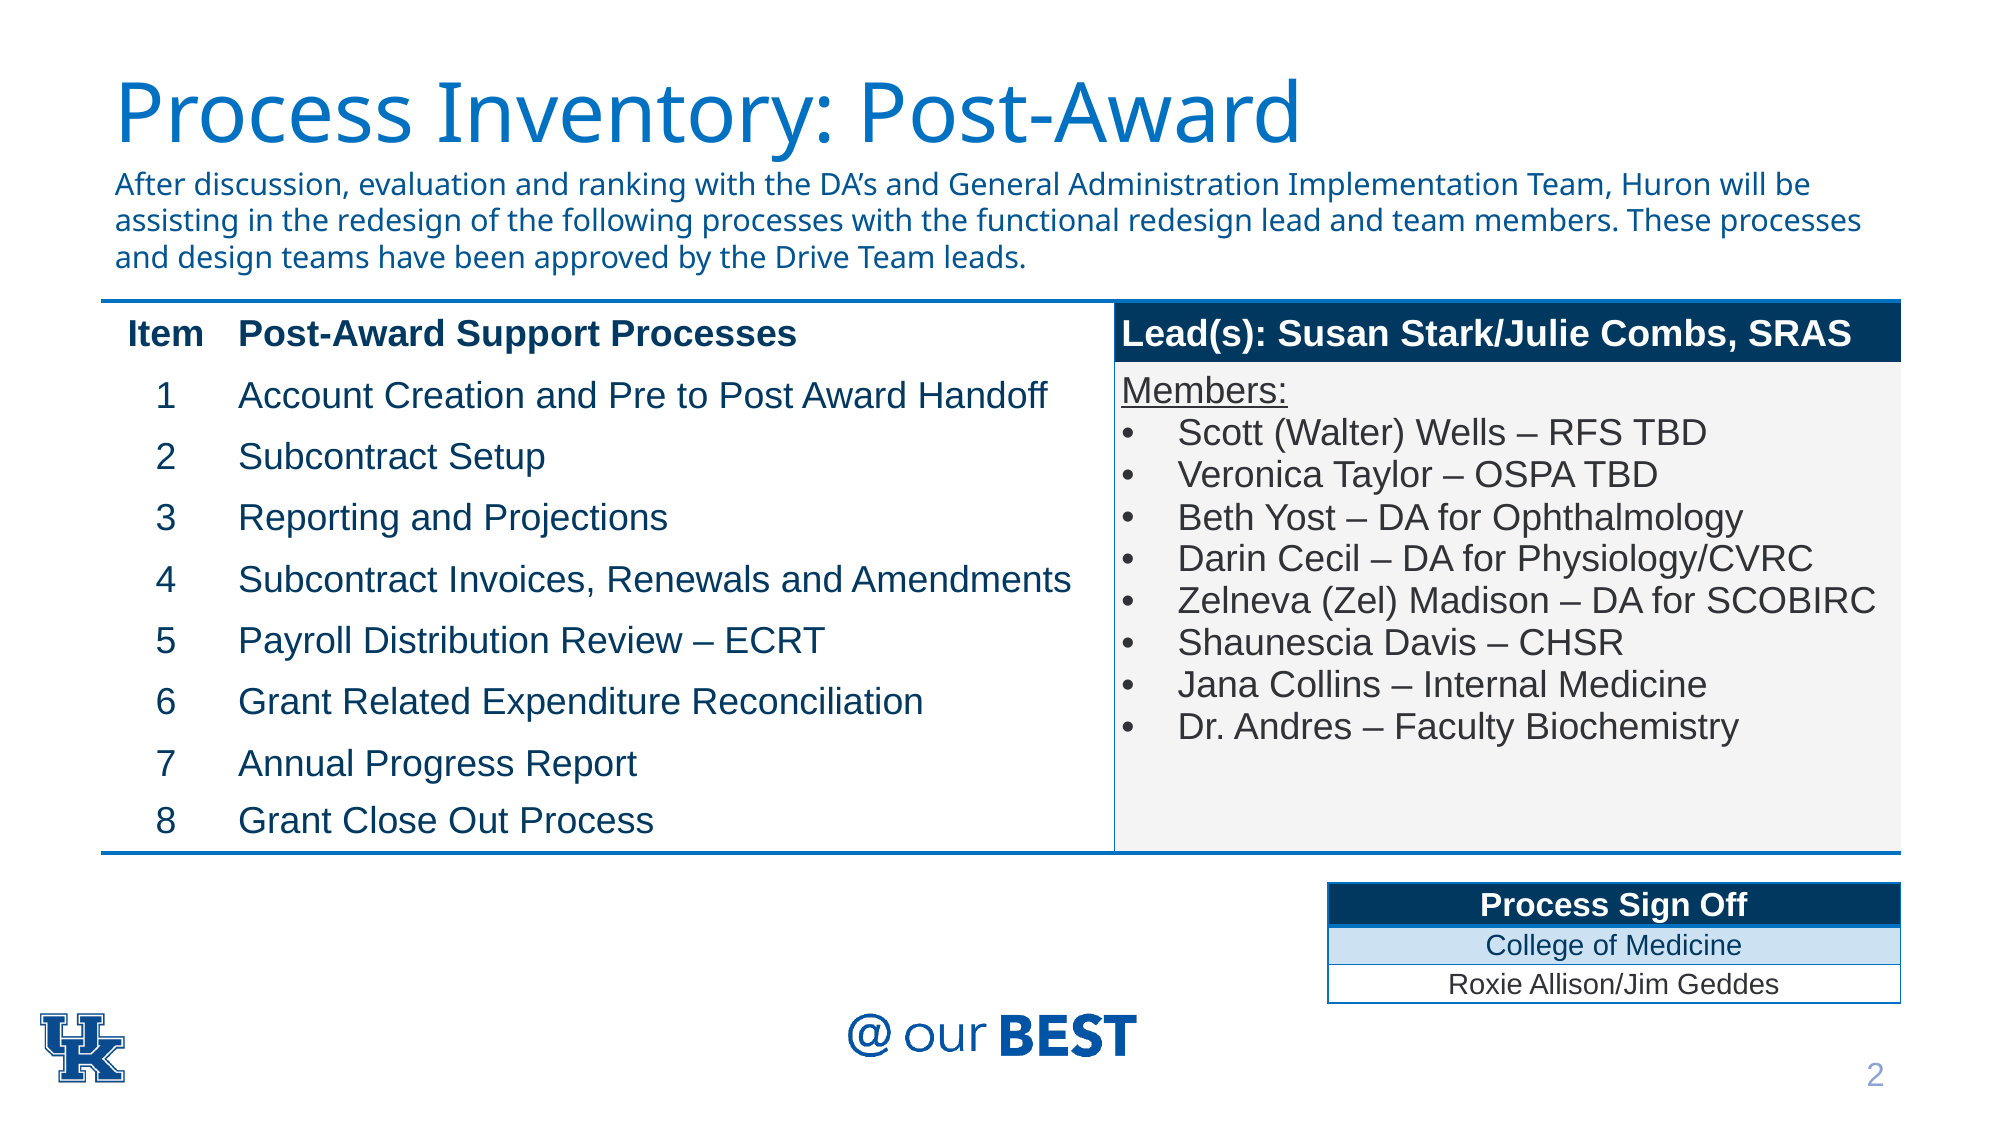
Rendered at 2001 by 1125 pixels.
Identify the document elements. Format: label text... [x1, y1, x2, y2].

table_cell 6 [101, 669, 231, 730]
table_cell Grant Related Expenditure Reconciliation [231, 669, 1114, 730]
table_cell 8 [101, 792, 231, 851]
picture [19, 986, 165, 1111]
table_cell Members: Scott (Walter) Wells – RFS TBD Veronica Taylor – OSPA TBD Beth Yost – DA for Ophthalmology Darin Cecil – DA for Physiology/CVRC Zelneva (Zel) Madison – DA for SCOBIRC Shaunescia Davis – CHSR Jana Collins – Internal Medicine Dr. Andres – Faculty Biochemistry [1115, 362, 1901, 851]
picture [823, 986, 1178, 1085]
table_cell Reporting and Projections [231, 485, 1114, 546]
title Process Inventory: Post-Award [99, 53, 1900, 157]
table_cell Grant Close Out Process [231, 792, 1114, 851]
table_cell Payroll Distribution Review – ECRT [231, 608, 1114, 669]
table_cell Account Creation and Pre to Post Award Handoff [231, 362, 1114, 424]
table_header Post-Award Support Processes [231, 303, 1114, 362]
table_header Lead(s): Susan Stark/Julie Combs, SRAS [1115, 303, 1901, 362]
table_header Process Sign Off [1329, 884, 1900, 924]
slide_number 2 [1433, 1042, 1900, 1103]
table_cell 1 [101, 362, 231, 424]
table_cell 2 [101, 424, 231, 485]
table_cell Subcontract Invoices, Renewals and Amendments [231, 546, 1114, 608]
table_cell 4 [101, 546, 231, 608]
table_cell Subcontract Setup [231, 424, 1114, 485]
table_cell Roxie Allison/Jim Geddes [1329, 965, 1900, 1002]
table_cell Annual Progress Report [231, 730, 1114, 792]
table_header Item [101, 303, 231, 362]
table_cell 5 [101, 608, 231, 669]
list After discussion, evaluation and ranking with the DA’s and General Administration Implementation Team, Huron will be assisting in the redesign of the following processes with the functional redesign lead and team members. These processes and design teams have been approved by the Drive Team leads. [99, 157, 1900, 232]
table_cell 7 [101, 730, 231, 792]
table_cell College of Medicine [1329, 928, 1900, 964]
table_cell 3 [101, 485, 231, 546]
